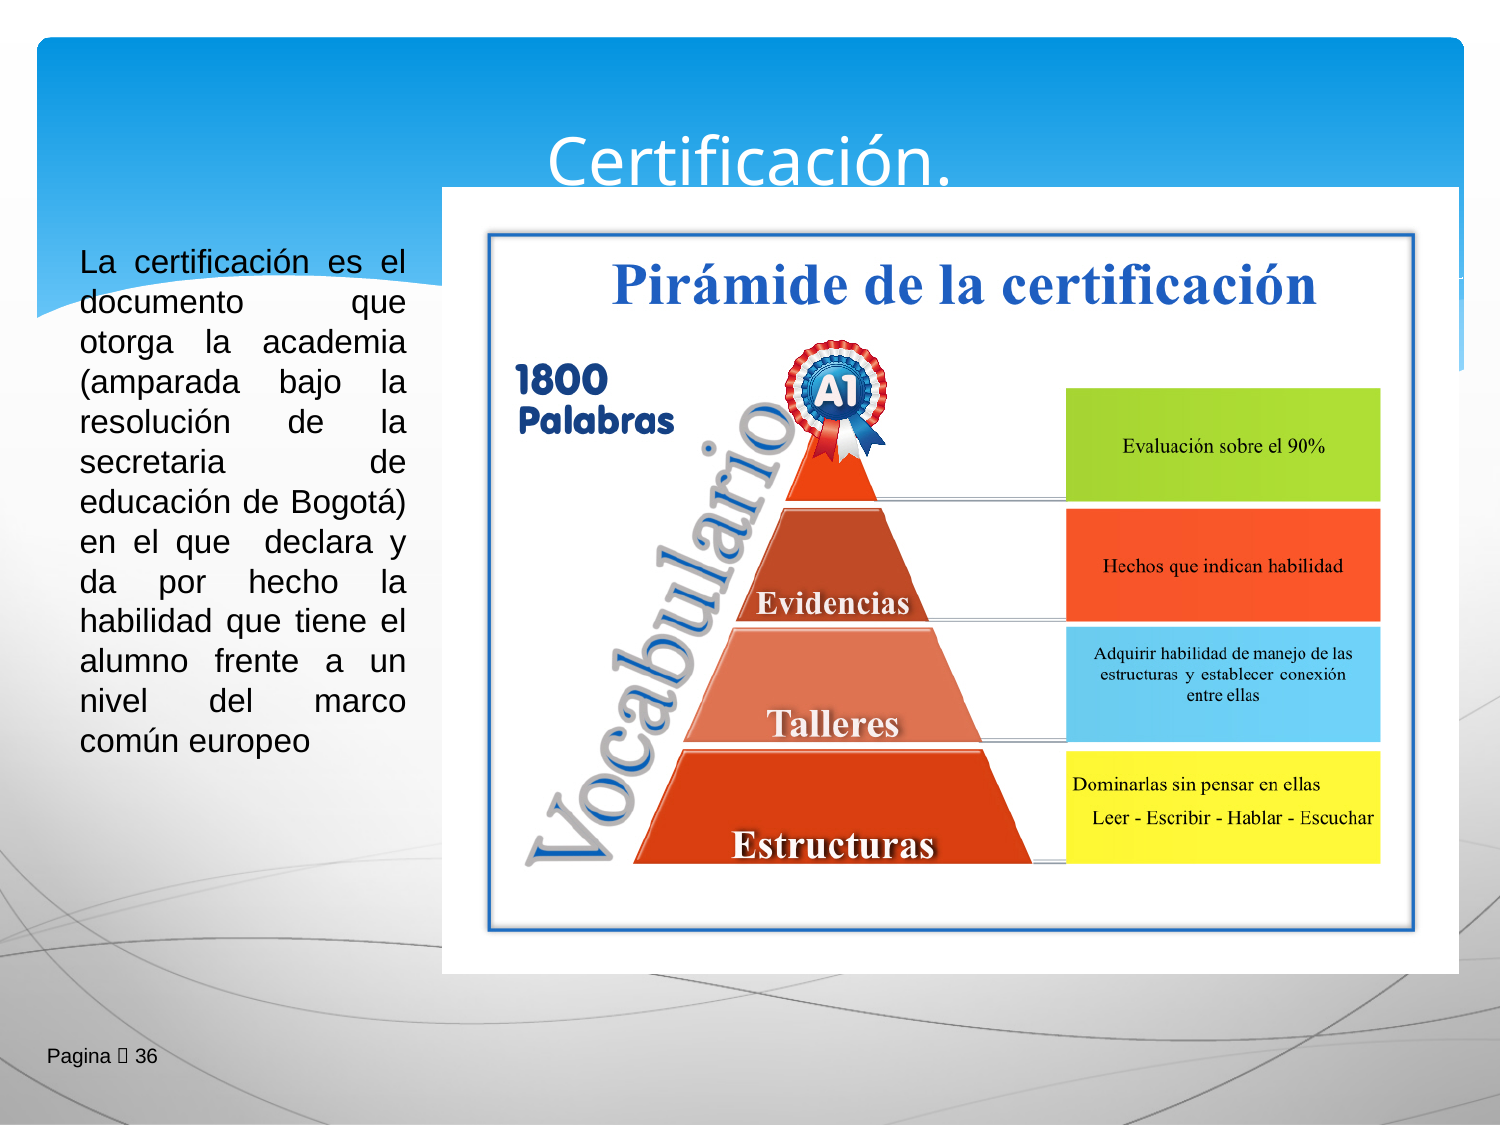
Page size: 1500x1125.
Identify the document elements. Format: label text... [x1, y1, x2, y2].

picture [441, 187, 1459, 974]
footer Pagina  36 [31, 1025, 653, 1086]
text_box La certificación es el documento que otorga la academia (amparada bajo la resolución de la secretaria de educación de Bogotá) en el que declara y da por hecho la habilidad que tiene el alumno frente a un nivel del marco común europeo [64, 233, 422, 767]
title Certificación. [75, 55, 1425, 261]
